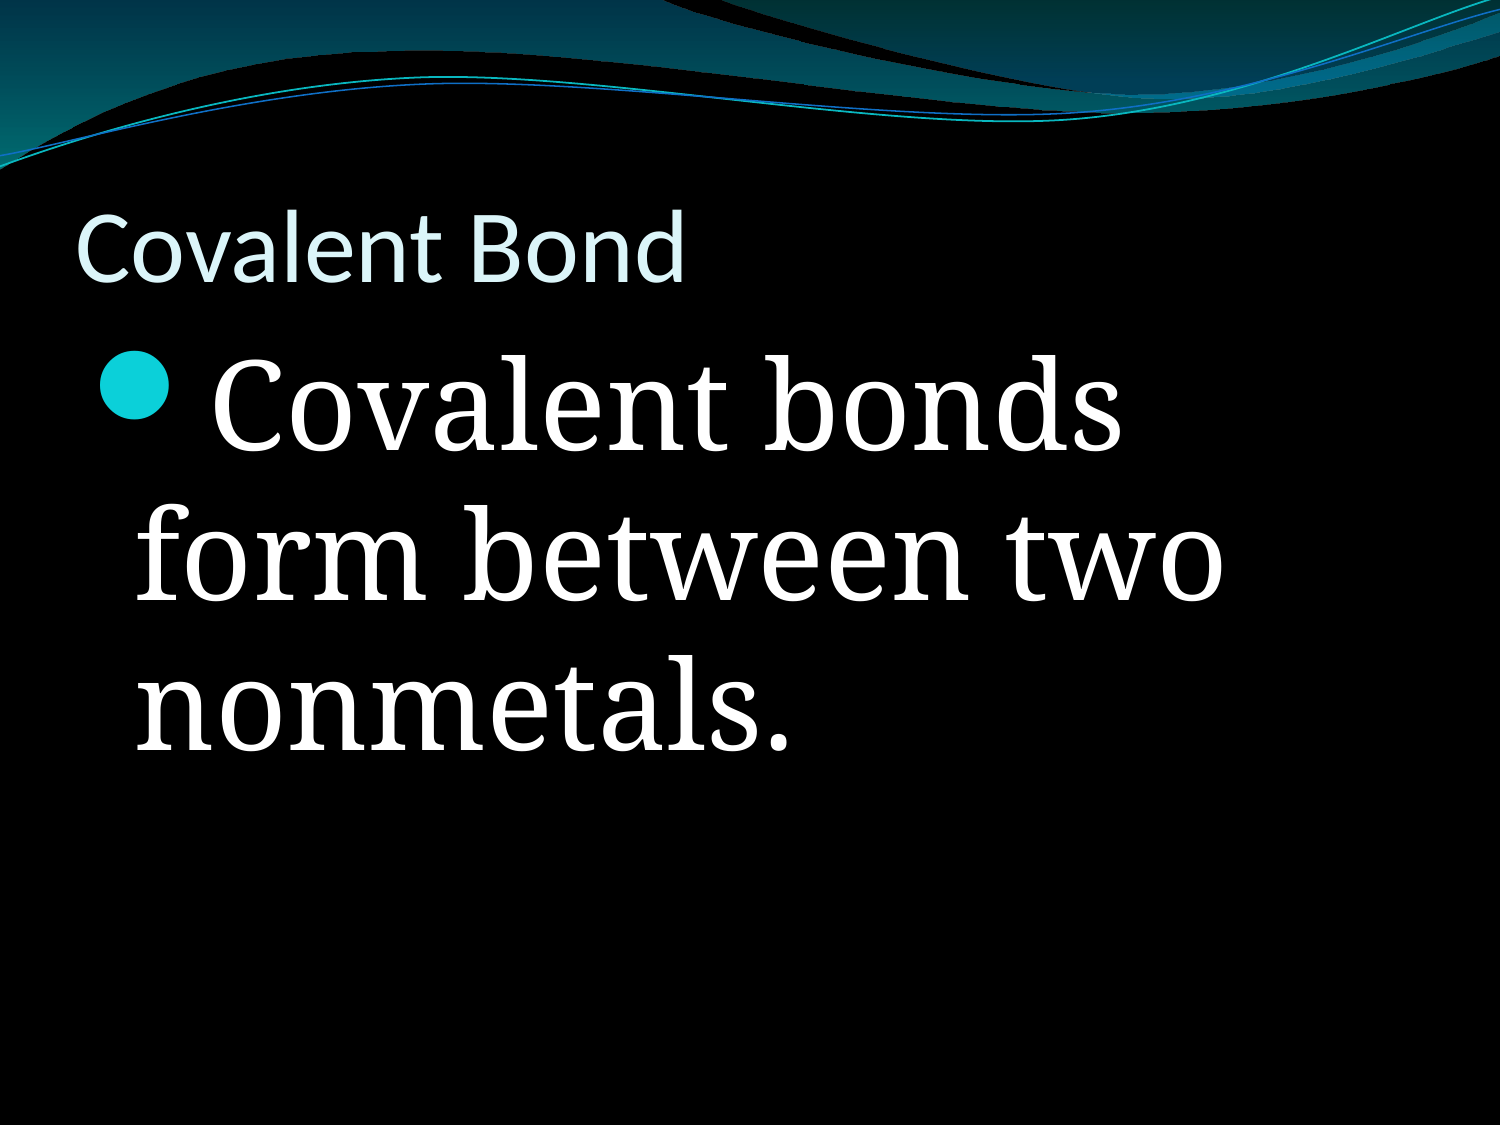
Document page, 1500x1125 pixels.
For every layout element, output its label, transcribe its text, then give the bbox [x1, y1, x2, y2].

list Covalent bonds form between two nonmetals. [74, 317, 1426, 1038]
title Covalent Bond [74, 115, 1426, 304]
